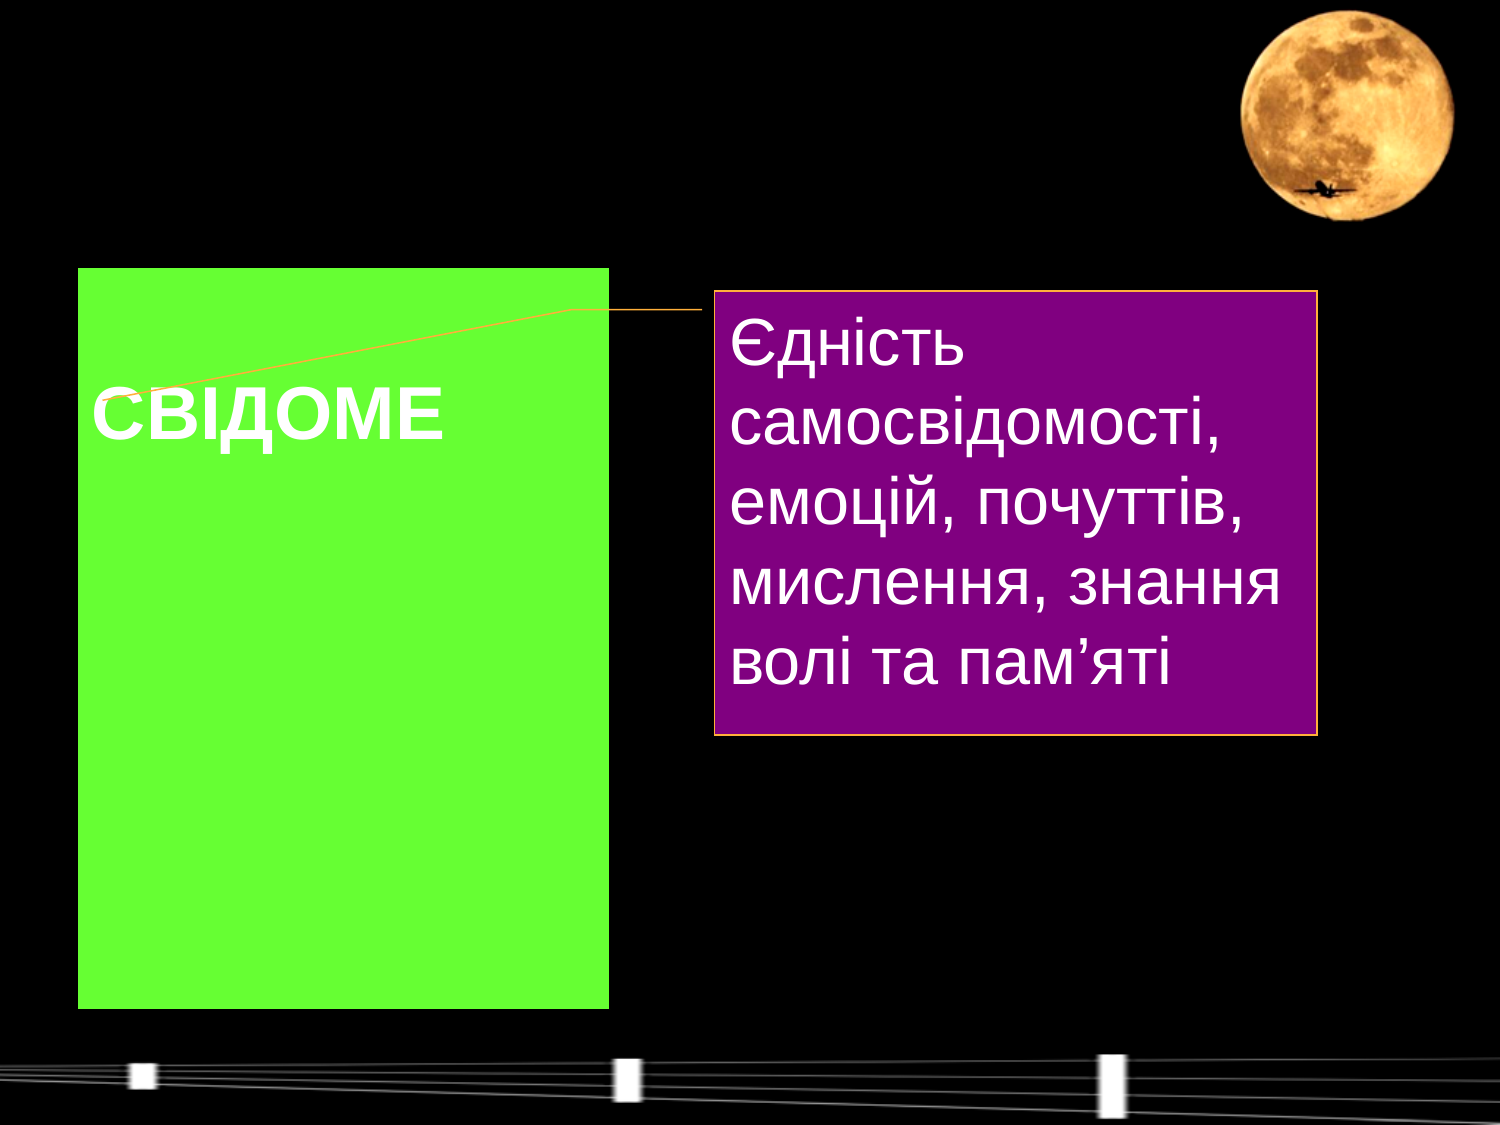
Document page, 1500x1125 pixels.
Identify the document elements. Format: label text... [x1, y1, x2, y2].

list СВІДОМЕ [76, 266, 611, 1010]
text_box Єдність самосвідомості, емоцій, почуттів, мислення, знання волі та пам’яті [714, 290, 1317, 736]
picture [0, 0, 1500, 1125]
